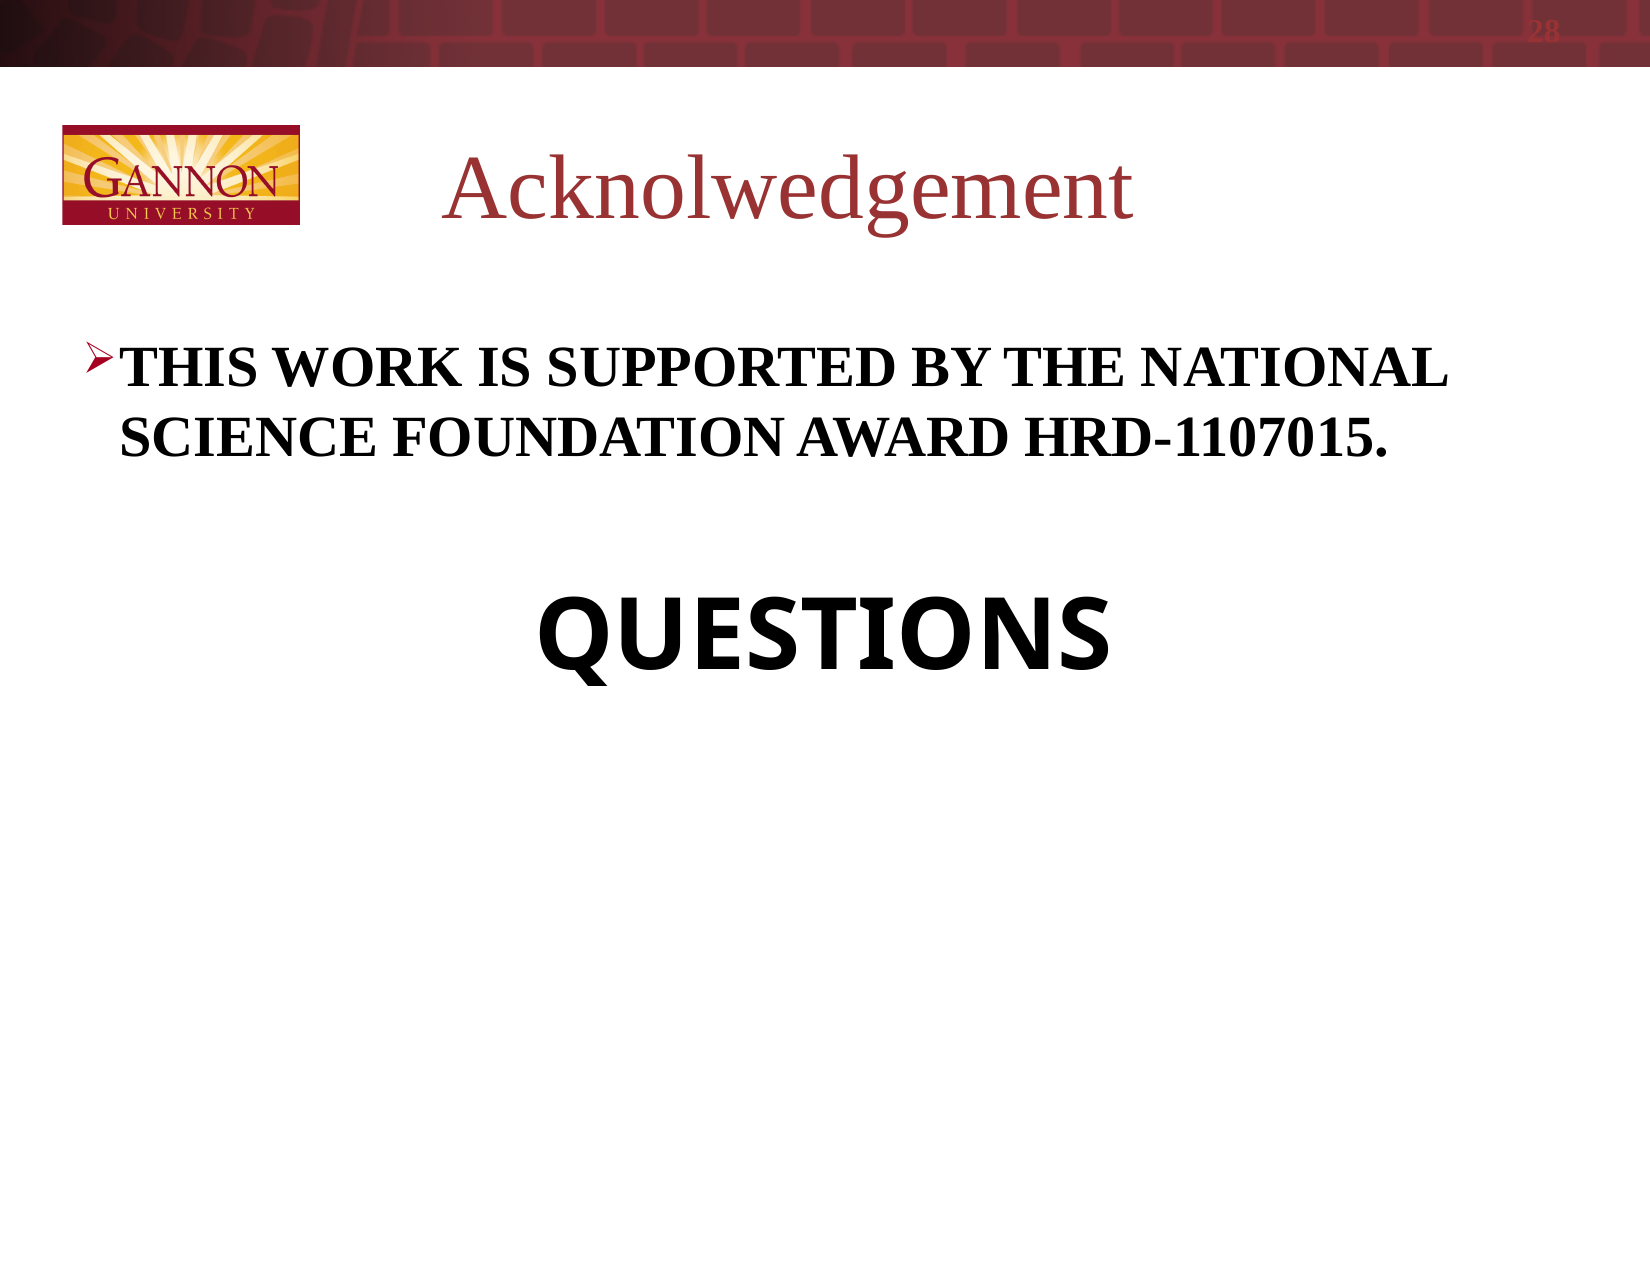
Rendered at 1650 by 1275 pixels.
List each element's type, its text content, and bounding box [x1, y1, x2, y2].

title Acknolwedgement [424, 124, 1563, 238]
slide_number 28 [1474, 0, 1613, 69]
list This work is supported by the National Science Foundation Award HRD-1107015. Questions [74, 324, 1568, 1163]
